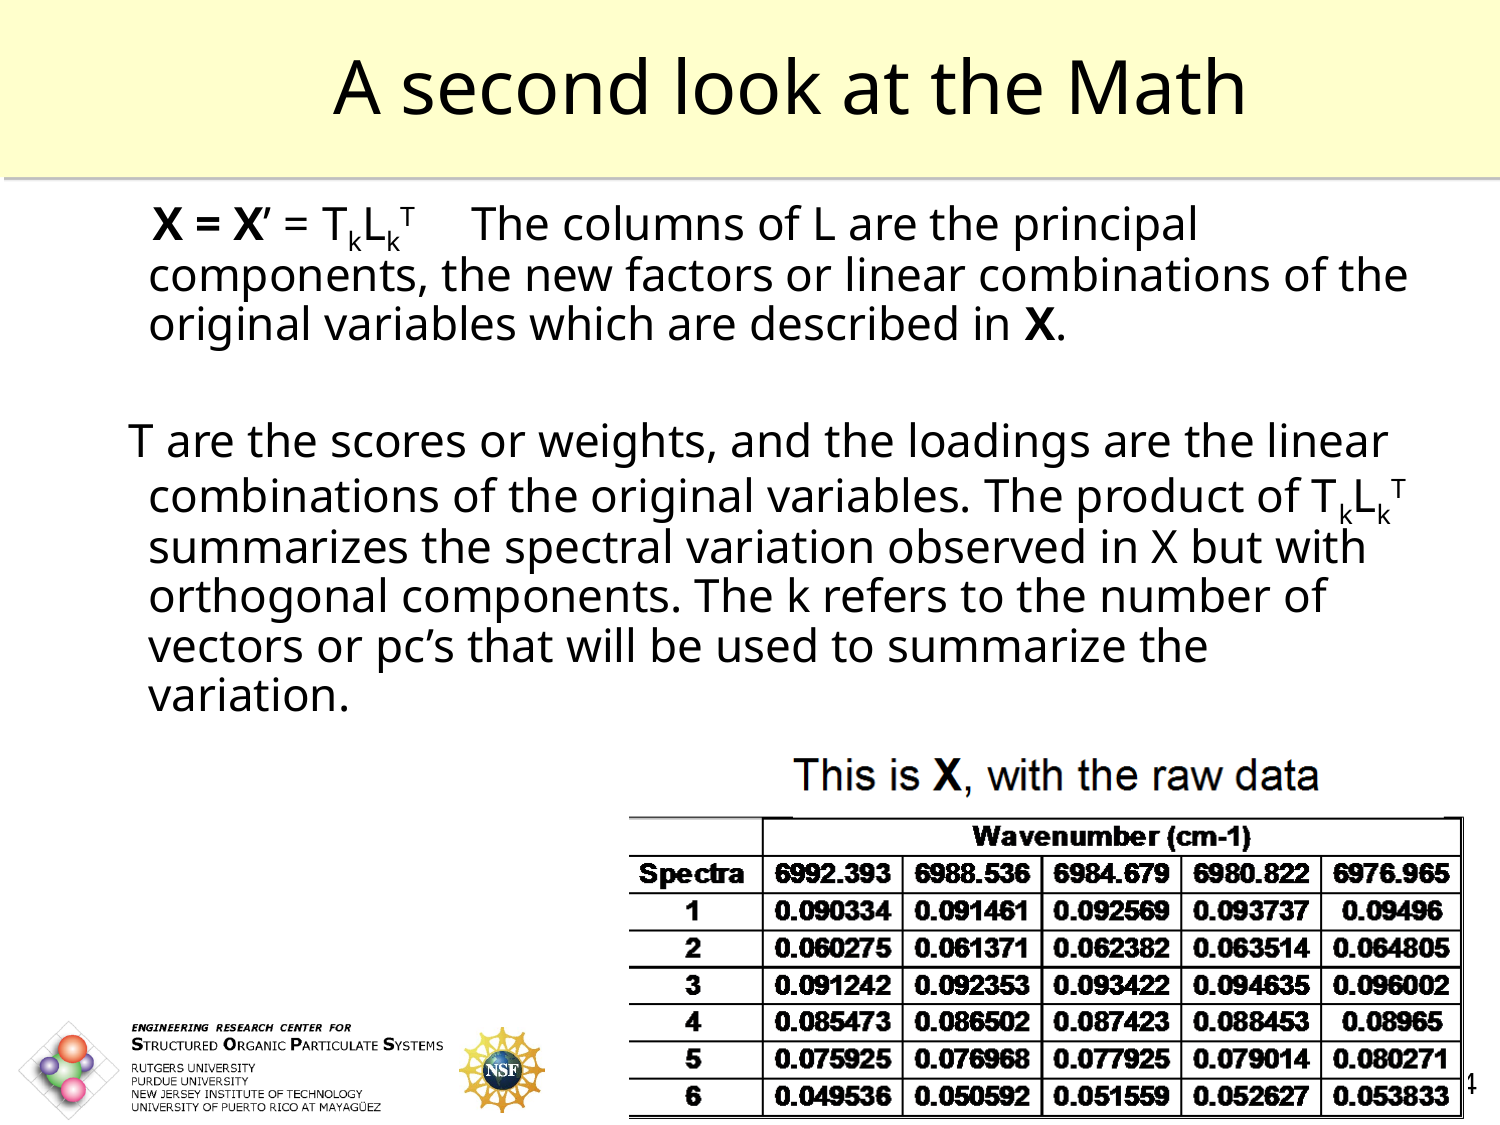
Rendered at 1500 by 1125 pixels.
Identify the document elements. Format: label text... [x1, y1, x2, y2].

title A second look at the Math [81, 8, 1500, 161]
picture [628, 734, 1468, 1125]
picture [459, 1027, 545, 1113]
picture [14, 1016, 449, 1125]
list X = X’ = TkLkT The columns of L are the principal components, the new factors or linear combinations of the original variables which are described in X. T are the scores or weights, and the loadings are the linear combinations of the original variables. The product of TkLkT summarizes the spectral variation observed in X but with orthogonal components. The k refers to the number of vectors or pc’s that will be used to summarize the variation. [77, 187, 1437, 847]
